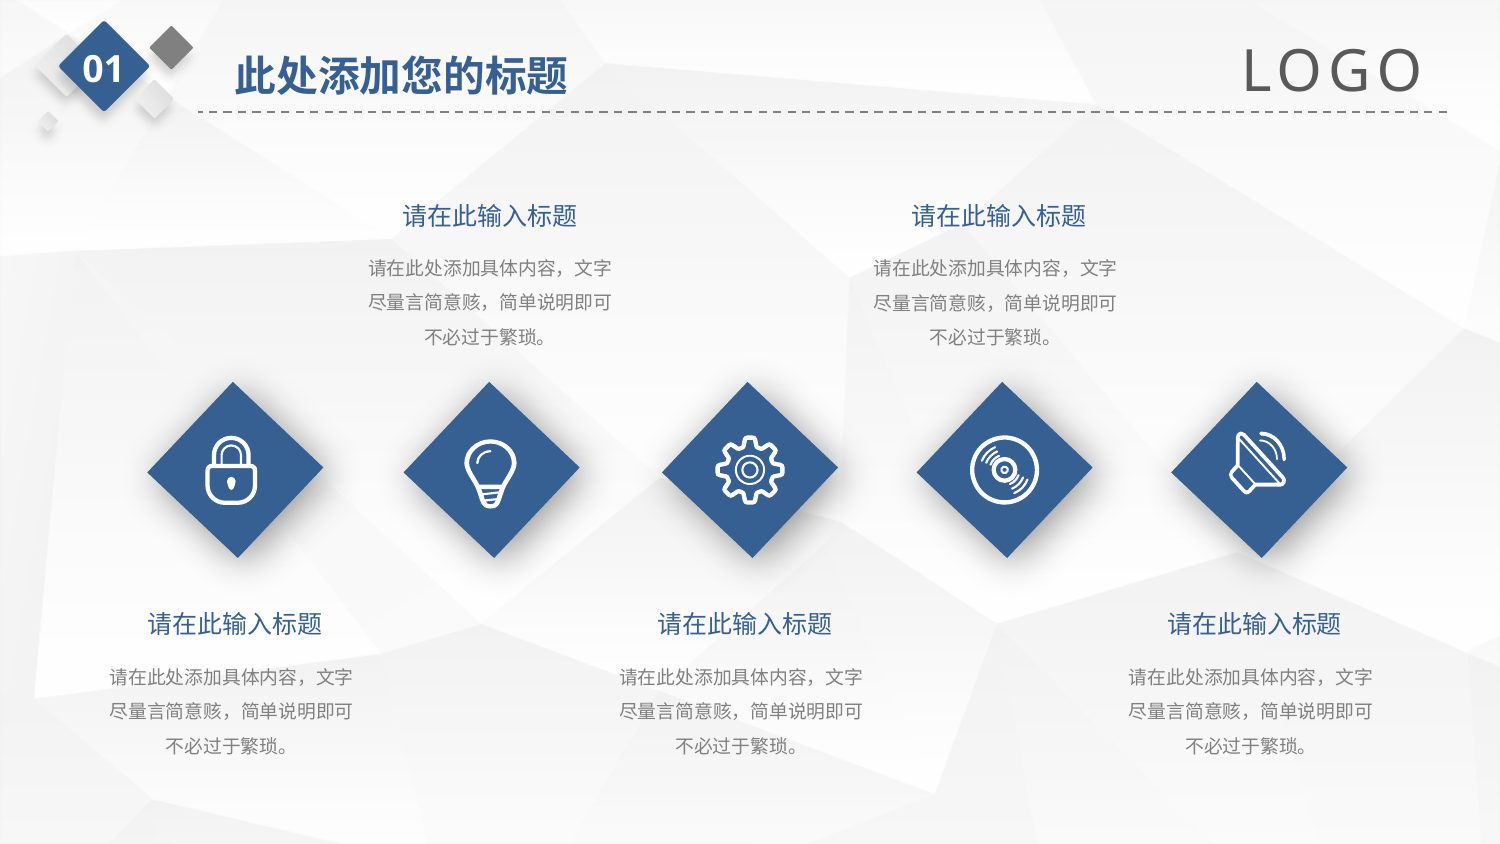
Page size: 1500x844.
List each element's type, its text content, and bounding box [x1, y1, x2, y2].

text_box 请在此输入标题 [1127, 601, 1382, 646]
text_box [659, 379, 841, 561]
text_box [1228, 431, 1287, 495]
text_box 请在此处添加具体内容，文字尽量言简意赅，简单说明即可不必过于繁琐。 [1105, 646, 1397, 765]
text_box 请在此处添加具体内容，文字尽量言简意赅，简单说明即可不必过于繁琐。 [595, 646, 887, 765]
text_box [145, 379, 326, 561]
text_box 请在此输入标题 [108, 601, 363, 646]
text_box 请在此处添加具体内容，文字尽量言简意赅，简单说明即可不必过于繁琐。 [86, 646, 377, 765]
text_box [205, 435, 258, 506]
text_box [914, 379, 1095, 561]
text_box [1169, 379, 1350, 561]
picture [0, 0, 1500, 844]
text_box 请在此输入标题 [871, 192, 1127, 238]
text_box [715, 435, 785, 505]
text_box 请在此处添加具体内容，文字尽量言简意赅，简单说明即可不必过于繁琐。 [344, 237, 636, 356]
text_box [41, 25, 1448, 129]
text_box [464, 439, 517, 509]
text_box [401, 379, 582, 561]
text_box 请在此输入标题 [617, 601, 873, 646]
text_box 请在此处添加具体内容，文字尽量言简意赅，简单说明即可不必过于繁琐。 [850, 237, 1141, 356]
text_box 请在此输入标题 [362, 192, 618, 238]
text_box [969, 435, 1040, 505]
